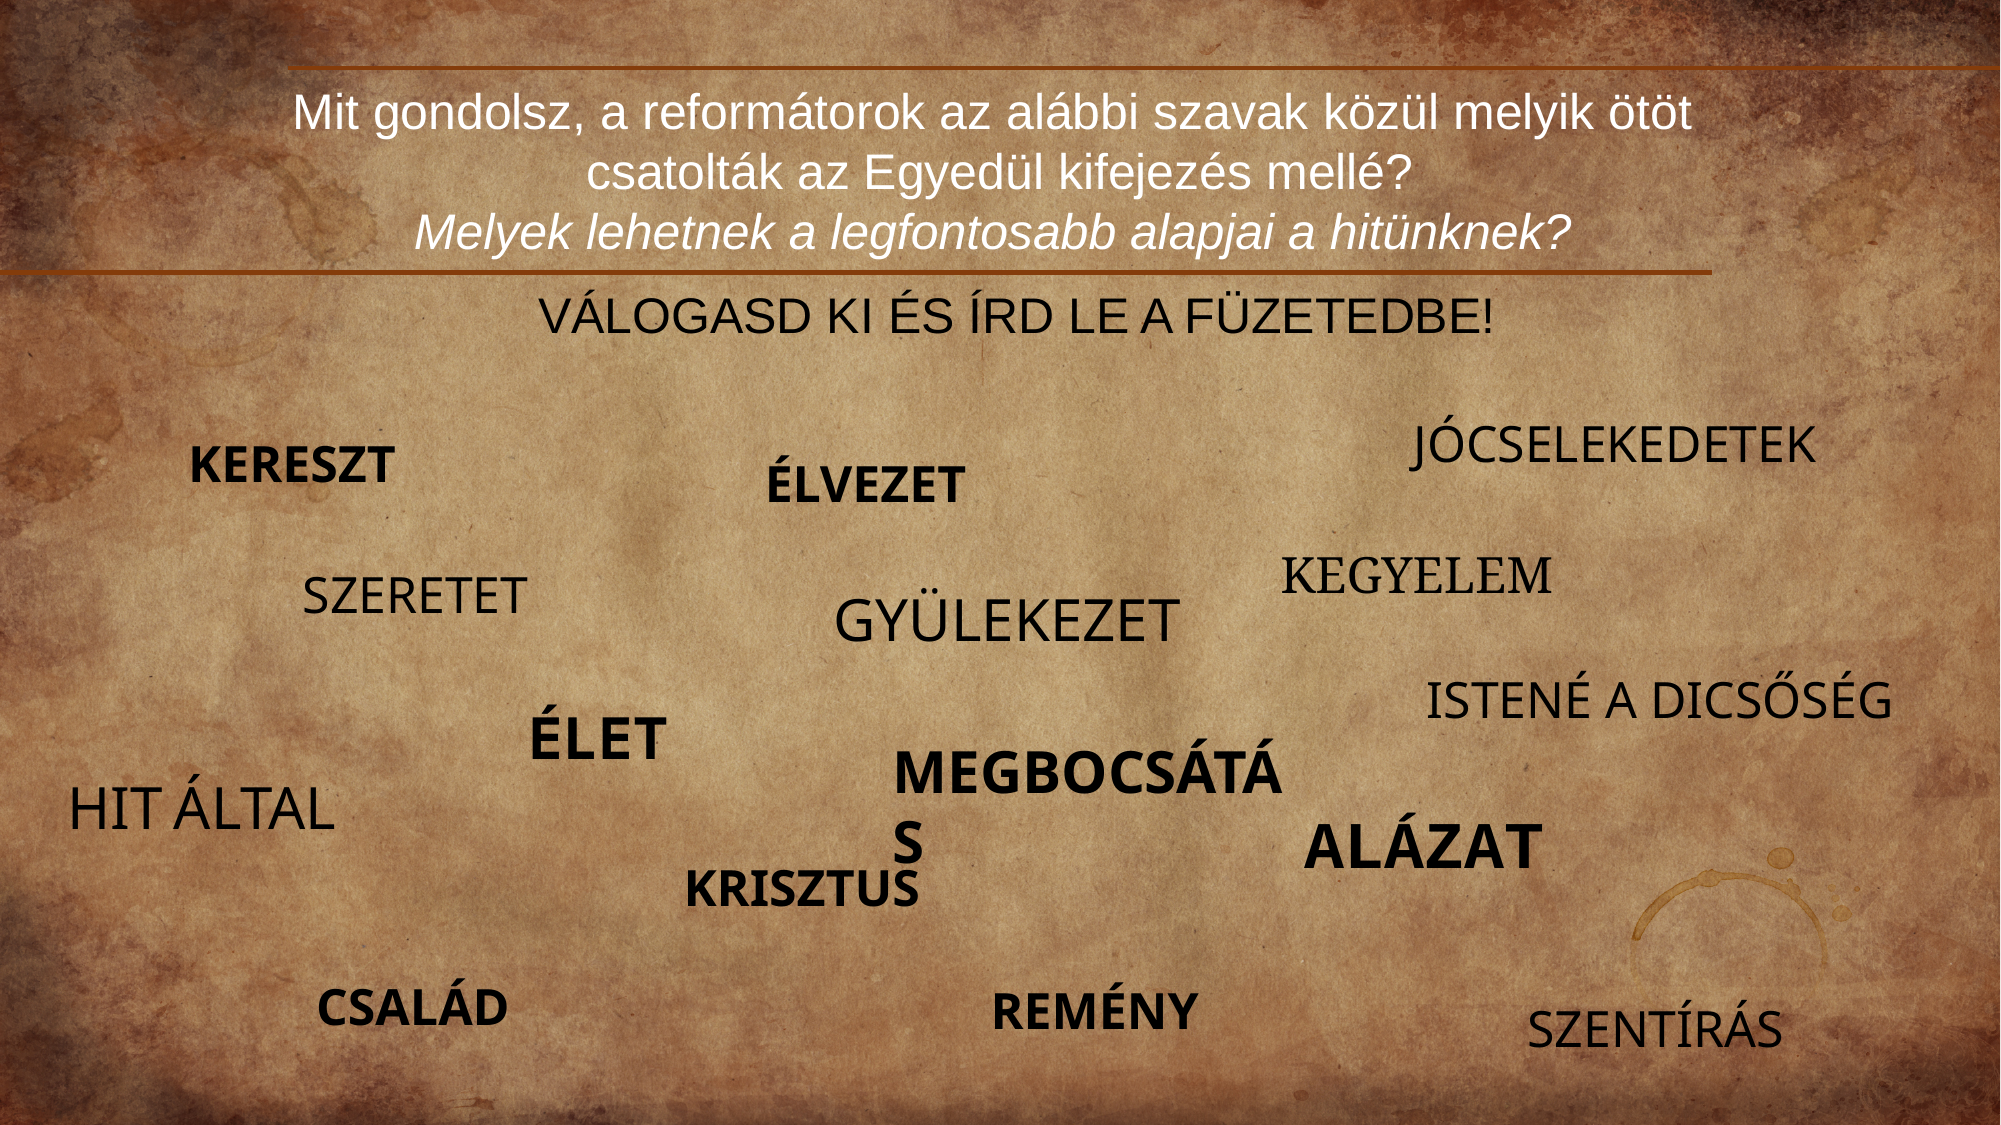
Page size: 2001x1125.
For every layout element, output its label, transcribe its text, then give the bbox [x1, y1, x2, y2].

text_box ÉLVEZET [750, 445, 1025, 521]
text_box ALÁZAT [1289, 794, 1565, 890]
text_box JÓCSELEKEDETEK [1398, 405, 1913, 481]
text_box MEGBOCSÁTÁS [878, 727, 1315, 883]
text_box ISTENÉ A DICSŐSÉG [1412, 661, 1965, 737]
text_box GYÜLEKEZET [818, 575, 1205, 661]
text_box Mit gondolsz, a reformátorok az alábbi szavak közül melyik ötöt csatolták az Egyedül kifejezés mellé? Melyek lehetnek a legfontosabb alapjai a hitünknek? [263, 71, 1737, 267]
picture [0, 0, 2001, 1125]
text_box ÉLET [513, 694, 720, 779]
text_box HIT ÁLTAL [53, 764, 424, 849]
text_box KRISZTUS [668, 849, 1000, 925]
text_box REMÉNY [975, 972, 1290, 1047]
text_box SZERETET [287, 555, 591, 631]
text_box VÁLOGASD KI ÉS ÍRD LE A FÜZETEDBE! [287, 276, 1761, 351]
text_box SZENTÍRÁS [1512, 990, 1940, 1066]
text_box CSALÁD [301, 967, 592, 1043]
text_box KEGYELEM [1265, 535, 1689, 611]
text_box KERESZT [173, 425, 447, 501]
